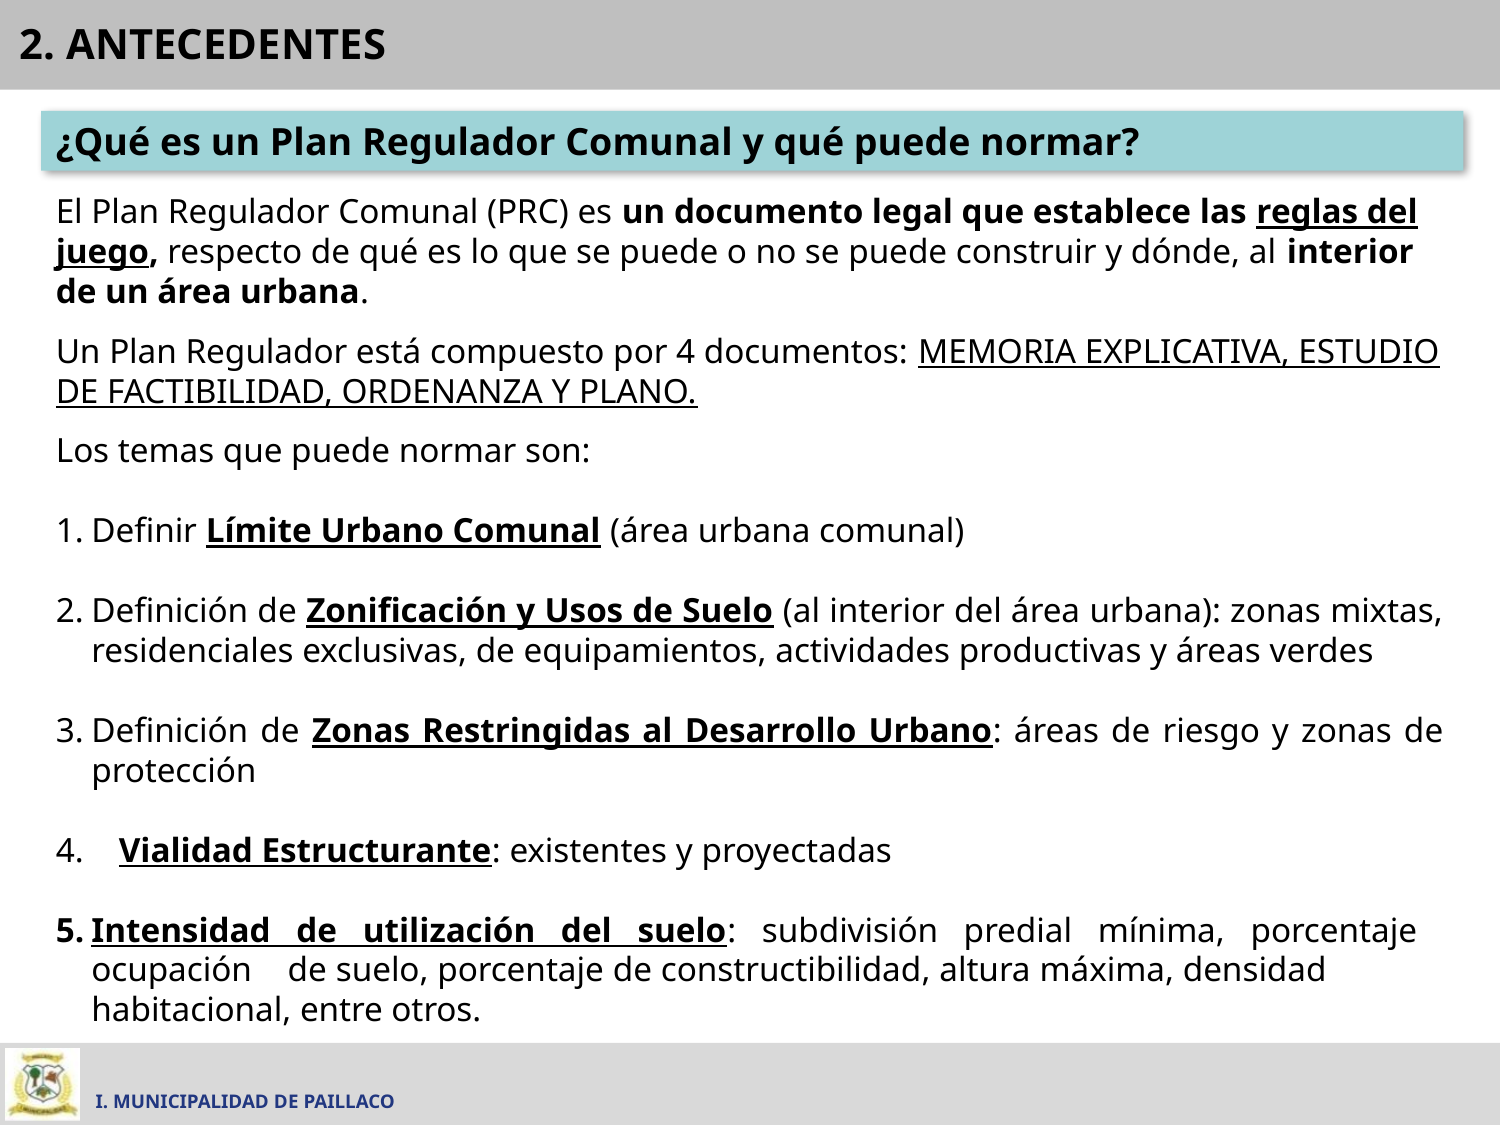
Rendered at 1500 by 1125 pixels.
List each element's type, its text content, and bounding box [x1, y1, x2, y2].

text_box [0, 0, 1500, 92]
text_box El Plan Regulador Comunal (PRC) es un documento legal que establece las reglas del juego, respecto de qué es lo que se puede o no se puede construir y dónde, al interior de un área urbana. Un Plan Regulador está compuesto por 4 documentos: MEMORIA EXPLICATIVA, ESTUDIO DE FACTIBILIDAD, ORDENANZA Y PLANO. Los temas que puede normar son: Definir Límite Urbano Comunal (área urbana comunal) Definición de Zonificación y Usos de Suelo (al interior del área urbana): zonas mixtas, residenciales exclusivas, de equipamientos, actividades productivas y áreas verdes Definición de Zonas Restringidas al Desarrollo Urbano: áreas de riesgo y zonas de protección 4. Vialidad Estructurante: existentes y proyectadas Intensidad de utilización del suelo: subdivisión predial mínima, porcentaje ocupación de suelo, porcentaje de constructibilidad, altura máxima, densidad habitacional, entre otros. [41, 182, 1459, 1036]
text_box 2. ANTECEDENTES [4, 10, 1399, 75]
picture [5, 1048, 80, 1121]
text_box ¿Qué es un Plan Regulador Comunal y qué puede normar? [41, 110, 1464, 171]
